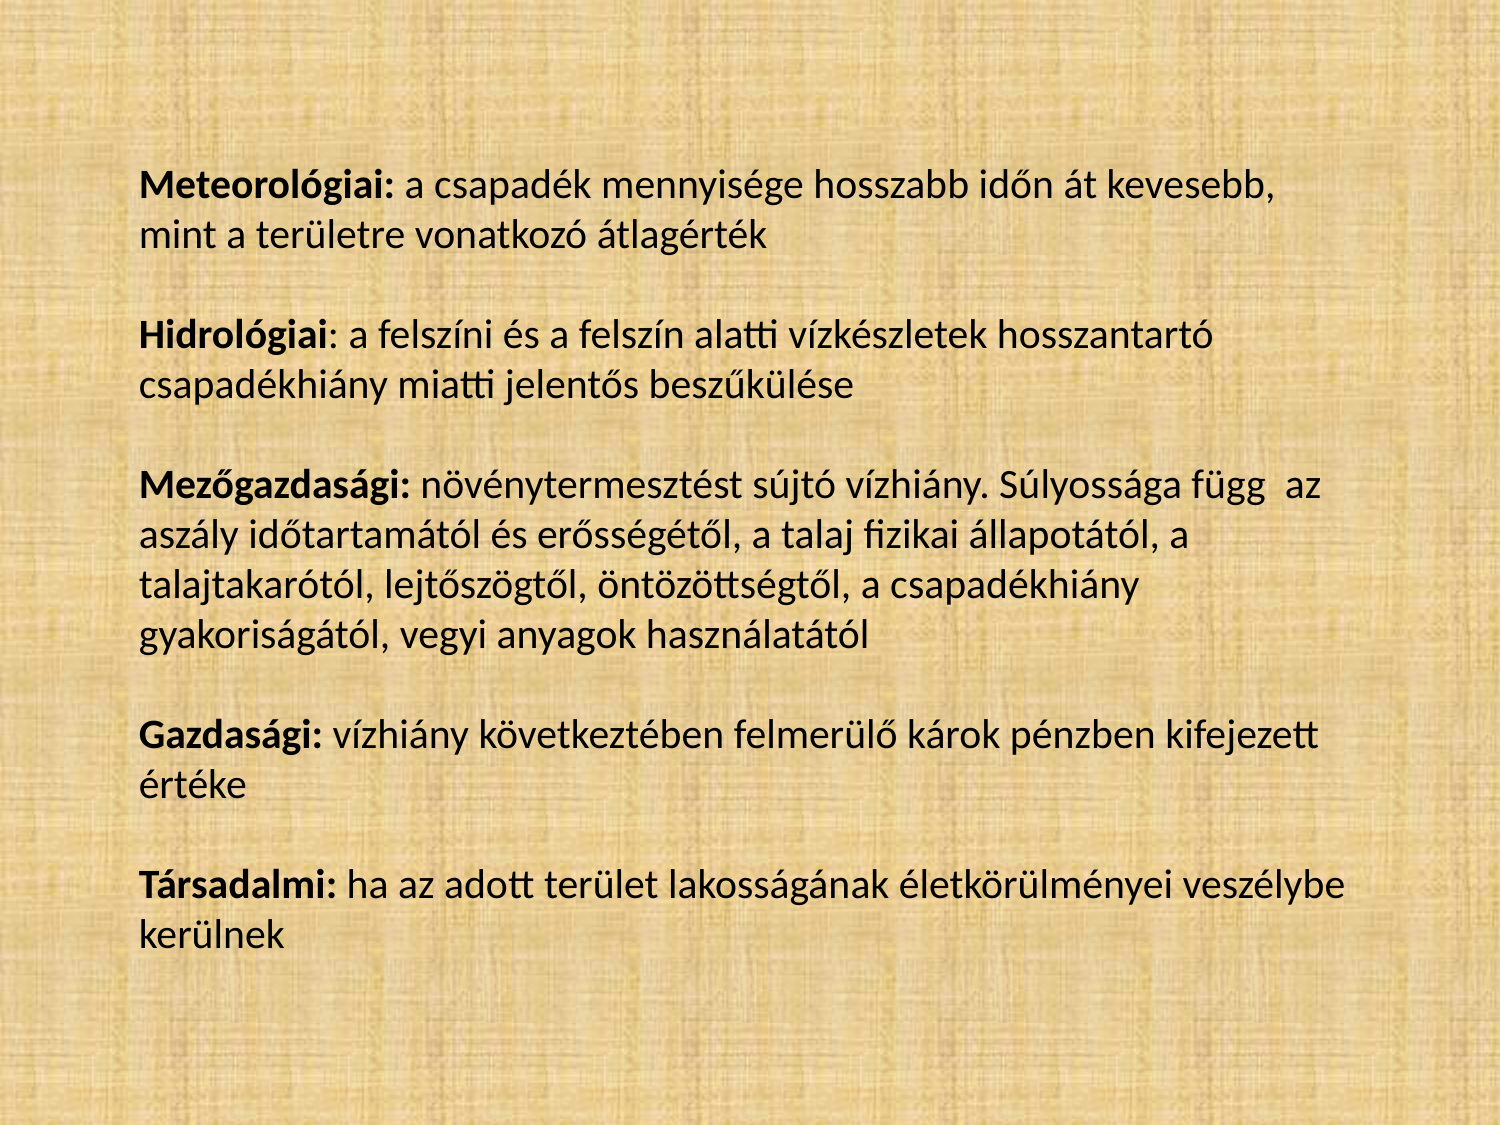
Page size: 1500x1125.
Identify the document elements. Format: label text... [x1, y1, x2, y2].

picture [0, 0, 1500, 1125]
text_box Meteorológiai: a csapadék mennyisége hosszabb időn át kevesebb, mint a területre vonatkozó átlagérték Hidrológiai: a felszíni és a felszín alatti vízkészletek hosszantartó csapadékhiány miatti jelentős beszűkülése Mezőgazdasági: növénytermesztést sújtó vízhiány. Súlyossága függ az aszály időtartamától és erősségétől, a talaj fizikai állapotától, a talajtakarótól, lejtőszögtől, öntözöttségtől, a csapadékhiány gyakoriságától, vegyi anyagok használatától Gazdasági: vízhiány következtében felmerülő károk pénzben kifejezett értéke Társadalmi: ha az adott terület lakosságának életkörülményei veszélybe kerülnek [123, 148, 1365, 1055]
